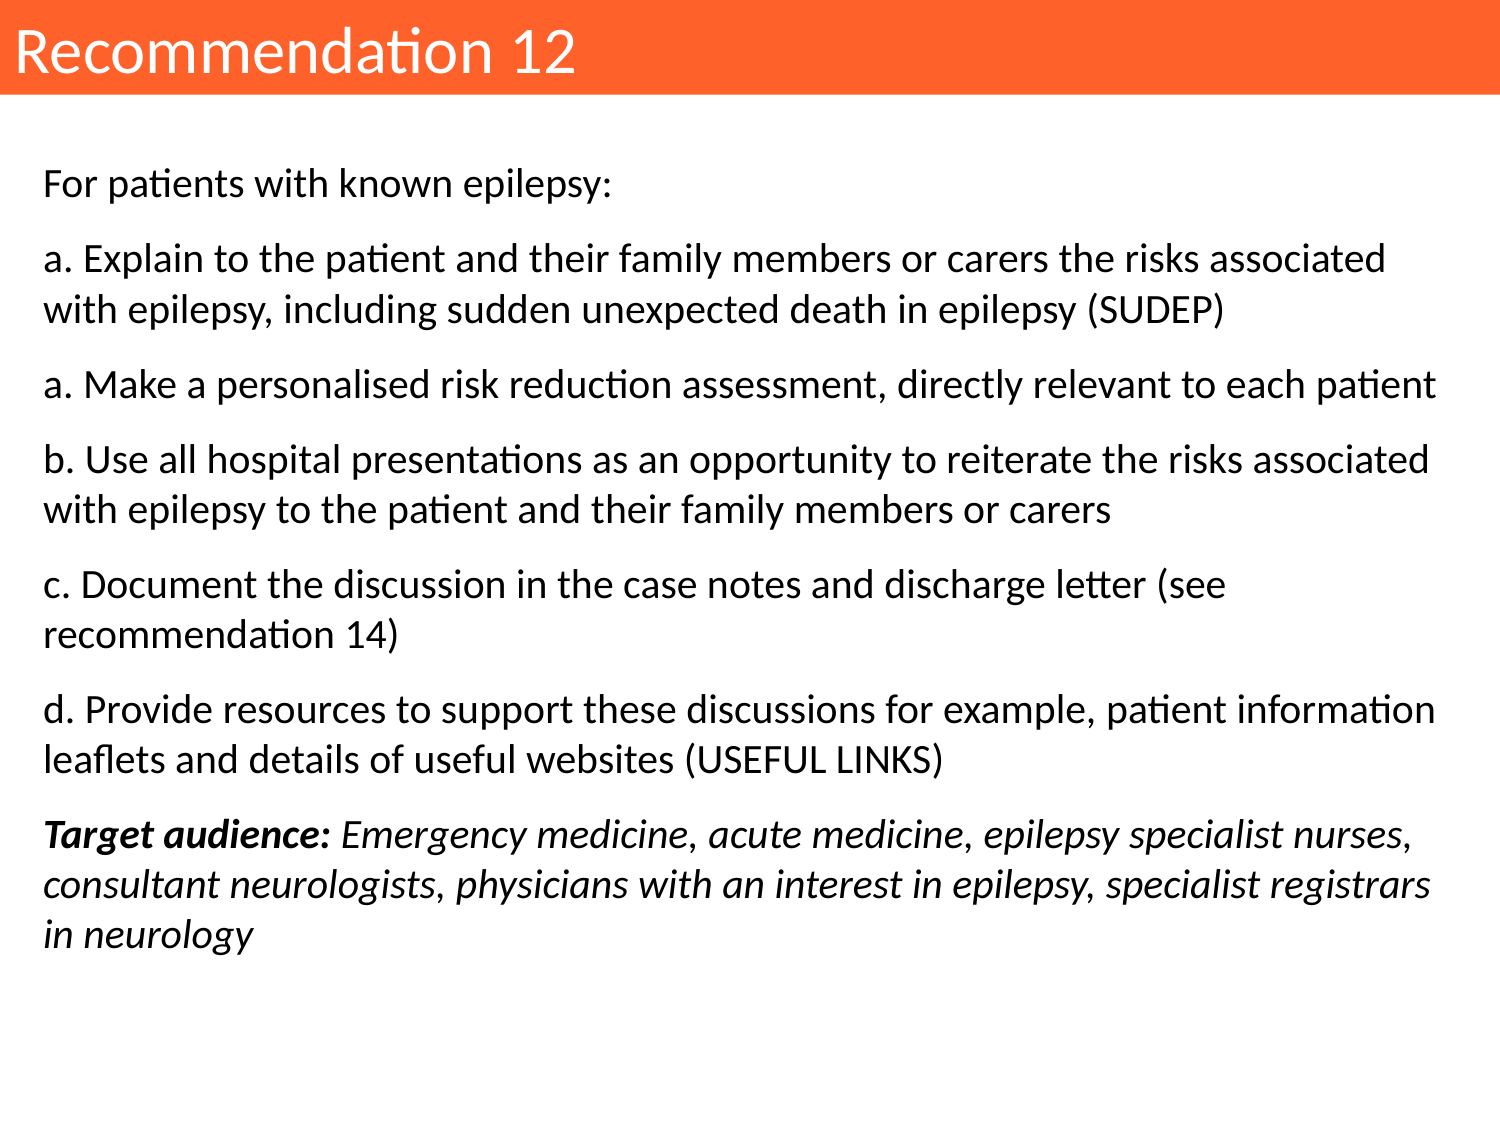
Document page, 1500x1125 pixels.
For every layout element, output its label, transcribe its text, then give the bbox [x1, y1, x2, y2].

text_box Recommendation 12 [0, 0, 1500, 95]
list For patients with known epilepsy: a. Explain to the patient and their family members or carers the risks associated with epilepsy, including sudden unexpected death in epilepsy (SUDEP) a. Make a personalised risk reduction assessment, directly relevant to each patient b. Use all hospital presentations as an opportunity to reiterate the risks associated with epilepsy to the patient and their family members or carers c. Document the discussion in the case notes and discharge letter (see recommendation 14) d. Provide resources to support these discussions for example, patient information leaflets and details of useful websites (USEFUL LINKS) Target audience: Emergency medicine, acute medicine, epilepsy specialist nurses, consultant neurologists, physicians with an interest in epilepsy, specialist registrars in neurology [28, 148, 1463, 1088]
